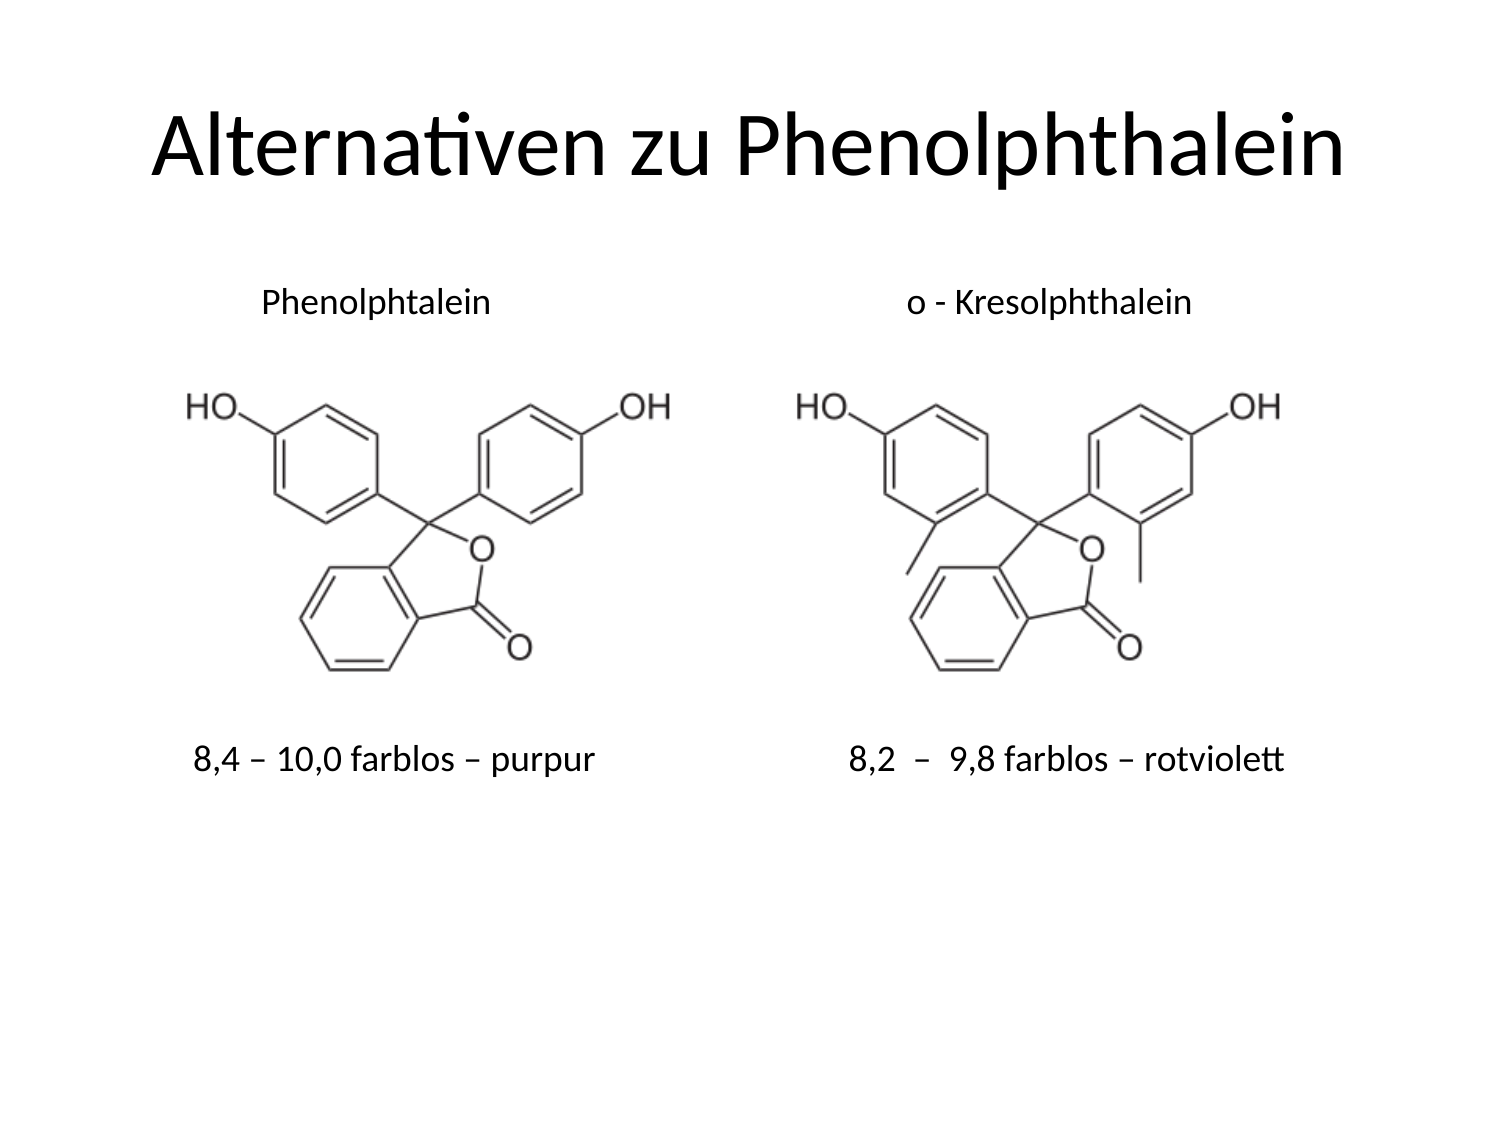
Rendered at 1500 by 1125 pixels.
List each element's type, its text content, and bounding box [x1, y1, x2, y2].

text_box 8,2 – 9,8 farblos – rotviolett [833, 726, 1309, 787]
title Alternativen zu Phenolphthalein [75, 45, 1425, 233]
picture [175, 386, 683, 678]
picture [784, 386, 1292, 678]
text_box Phenolphtalein o - Kresolphthalein [93, 269, 1348, 375]
text_box 8,4 – 10,0 farblos – purpur [178, 726, 620, 787]
